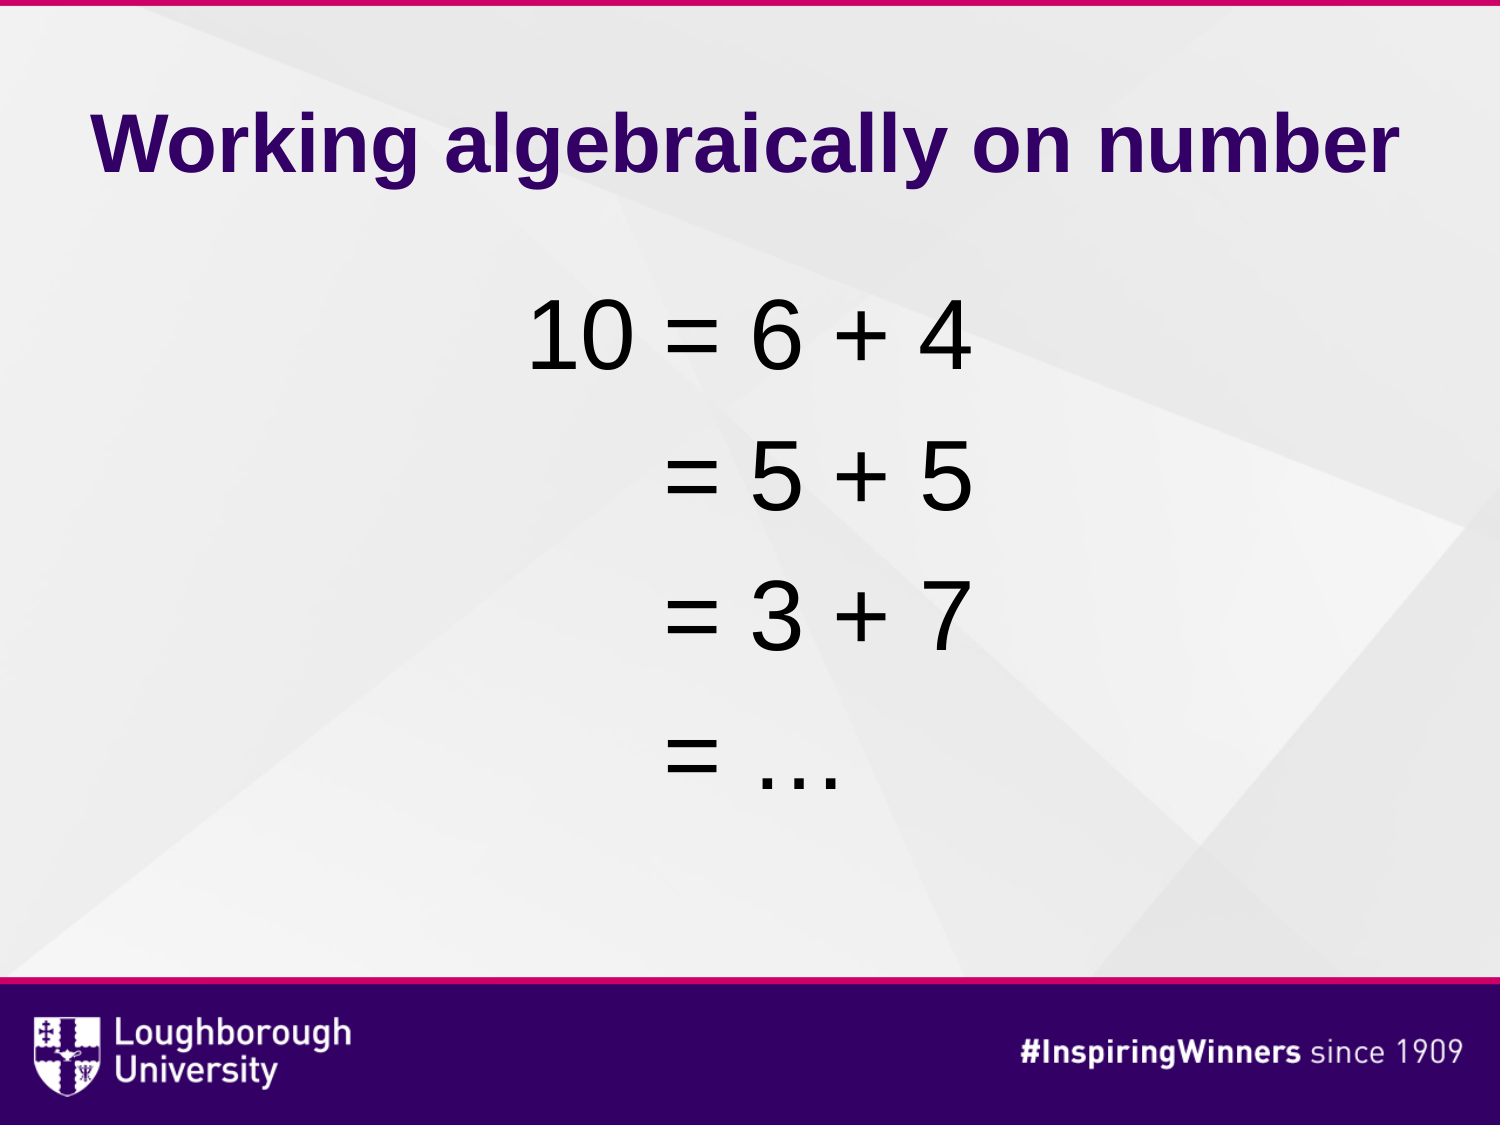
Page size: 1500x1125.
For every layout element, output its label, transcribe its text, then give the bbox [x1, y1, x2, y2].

title Working algebraically on number [75, 45, 1425, 233]
list 10 = 6 + 4 = 5 + 5 = 3 + 7 = … [75, 262, 1425, 957]
picture [0, 0, 1500, 1125]
